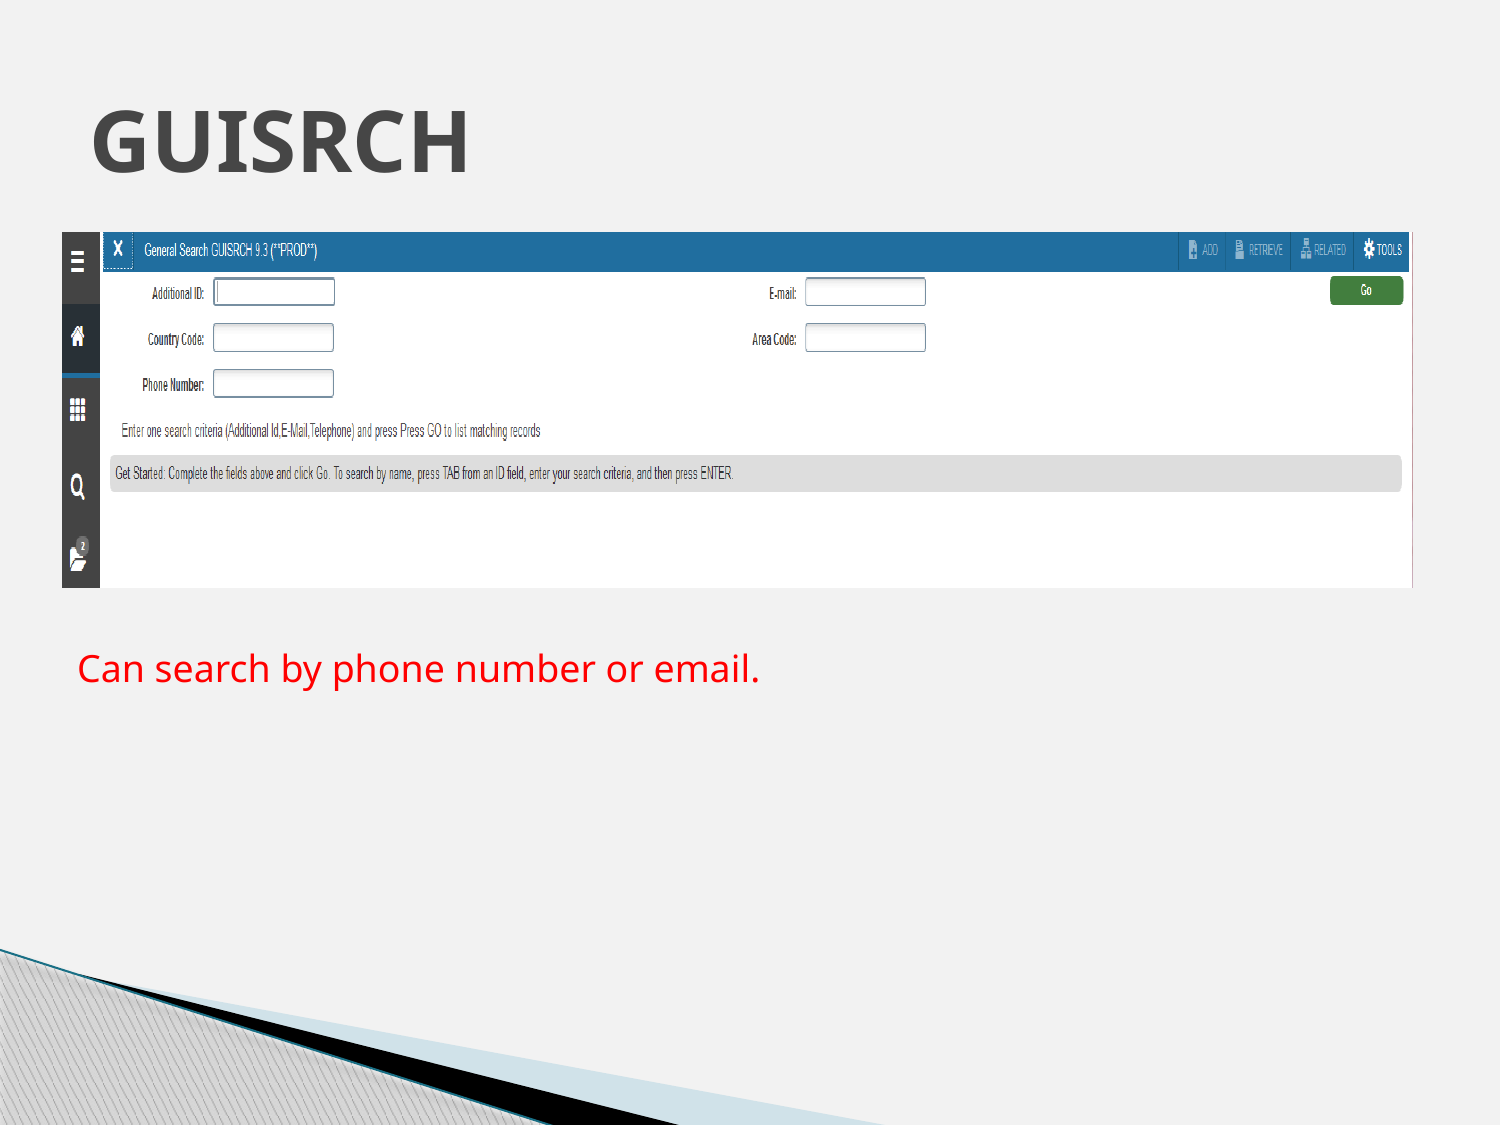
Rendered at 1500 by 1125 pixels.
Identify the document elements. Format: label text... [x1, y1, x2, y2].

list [62, 232, 1413, 588]
text_box Can search by phone number or email. [62, 637, 1413, 698]
title GUISRCH [75, 45, 1425, 233]
